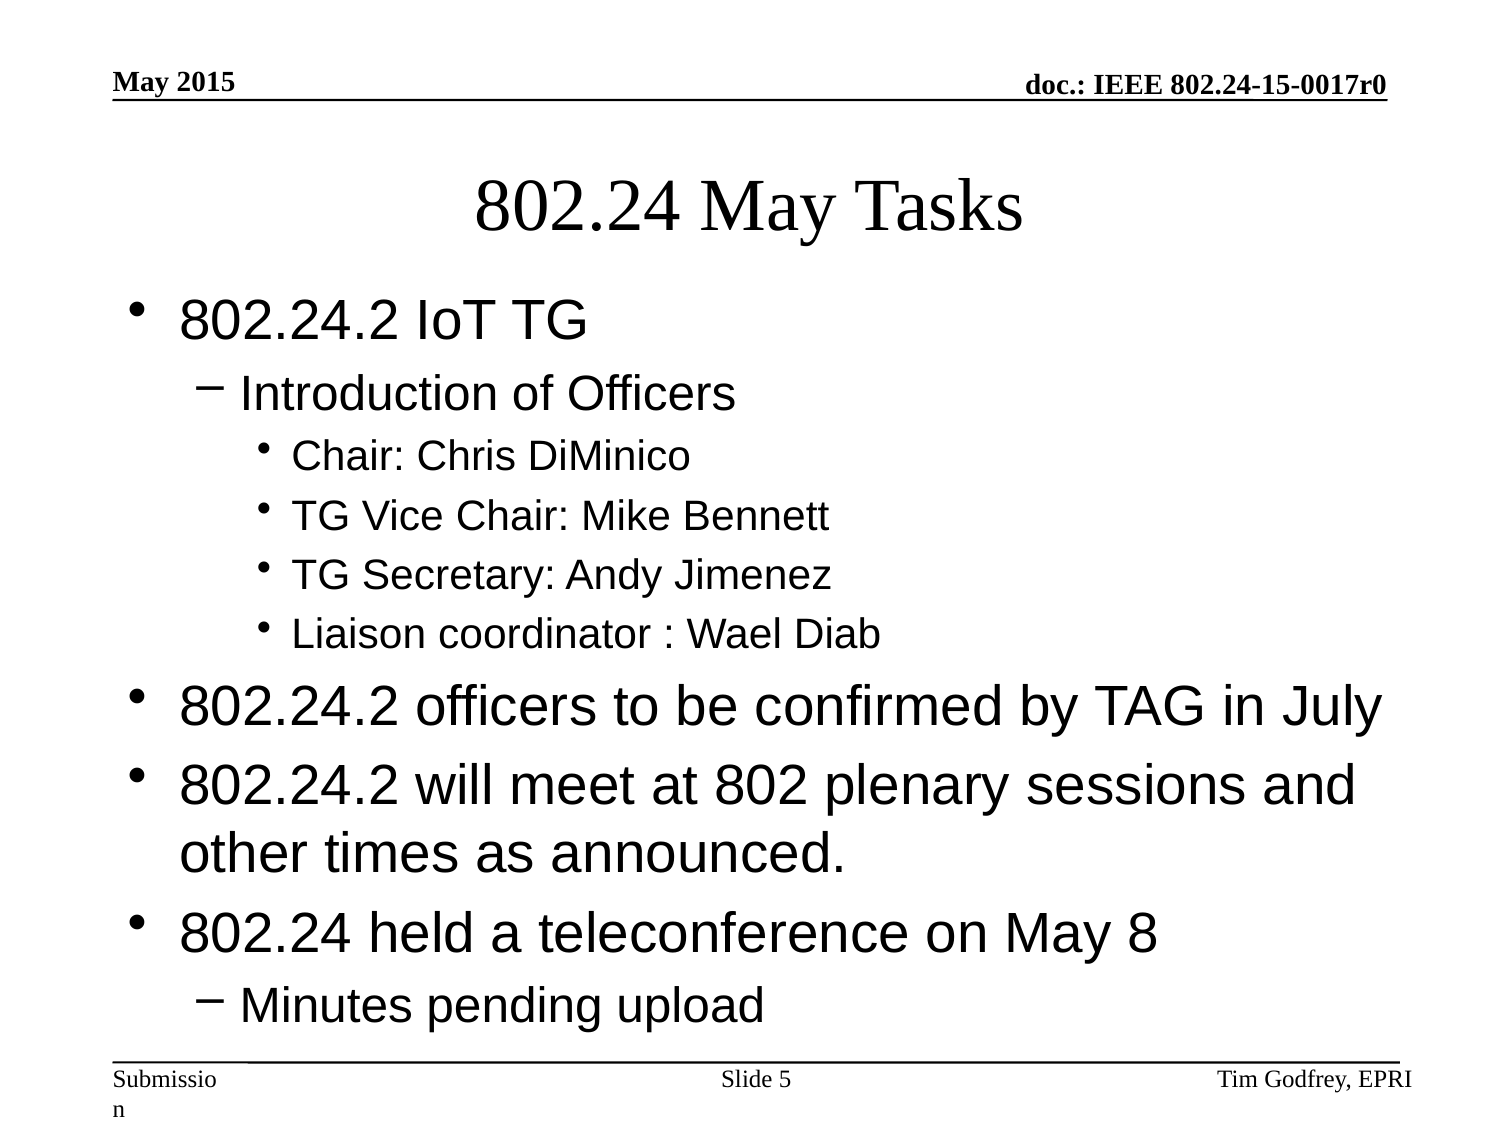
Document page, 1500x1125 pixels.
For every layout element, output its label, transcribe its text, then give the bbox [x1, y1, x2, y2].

slide_number Slide 5 [712, 1062, 800, 1093]
list 802.24.2 IoT TG Introduction of Officers Chair: Chris DiMinico TG Vice Chair: Mike Bennett TG Secretary: Andy Jimenez Liaison coordinator : Wael Diab 802.24.2 officers to be confirmed by TAG in July 802.24.2 will meet at 802 plenary sessions and other times as announced. 802.24 held a teleconference on May 8 Minutes pending upload [112, 275, 1425, 1050]
footer Tim Godfrey, EPRI [900, 1062, 1413, 1093]
title 802.24 May Tasks [112, 112, 1388, 275]
